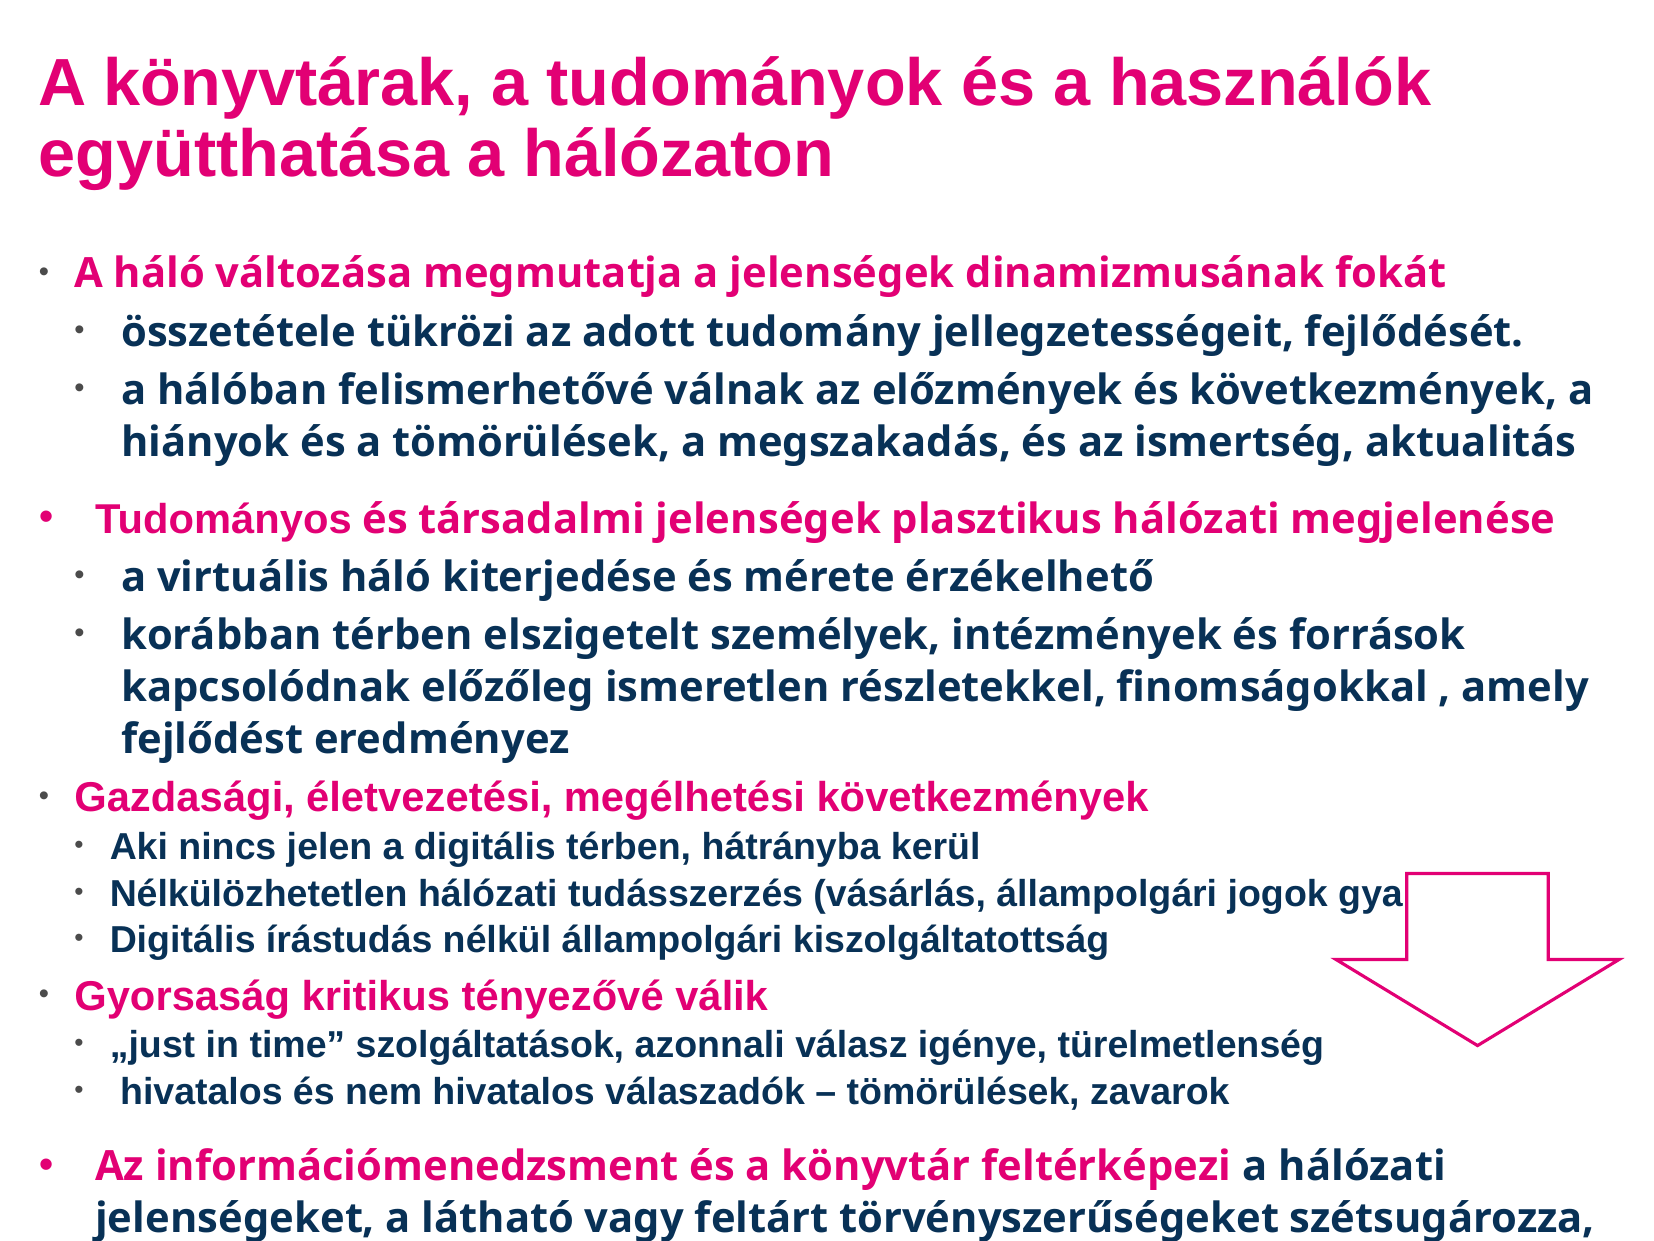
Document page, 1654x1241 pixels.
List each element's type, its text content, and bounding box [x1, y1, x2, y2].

text_box [1336, 873, 1620, 1046]
title A könyvtárak, a tudományok és a használók együtthatása a hálózaton [38, 47, 1576, 193]
list A háló változása megmutatja a jelenségek dinamizmusának fokát összetétele tükrözi az adott tudomány jellegzetességeit, fejlődését. a hálóban felismerhetővé válnak az előzmények és következmények, a hiányok és a tömörülések, a megszakadás, és az ismertség, aktualitás Tudományos és társadalmi jelenségek plasztikus hálózati megjelenése a virtuális háló kiterjedése és mérete érzékelhető korábban térben elszigetelt személyek, intézmények és források kapcsolódnak előzőleg ismeretlen részletekkel, finomságokkal , amely fejlődést eredményez Gazdasági, életvezetési, megélhetési következmények Aki nincs jelen a digitális térben, hátrányba kerül Nélkülözhetetlen hálózati tudásszerzés (vásárlás, állampolgári jogok gyakorlása) Digitális írástudás nélkül állampolgári kiszolgáltatottság Gyorsaság kritikus tényezővé válik „just in time” szolgáltatások, azonnali válasz igénye, türelmetlenség hivatalos és nem hivatalos válaszadók – tömörülések, zavarok Az információmenedzsment és a könyvtár feltérképezi a hálózati jelenségeket, a látható vagy feltárt törvényszerűségeket szétsugározza, bővíti, strukturálja [38, 243, 1620, 1241]
